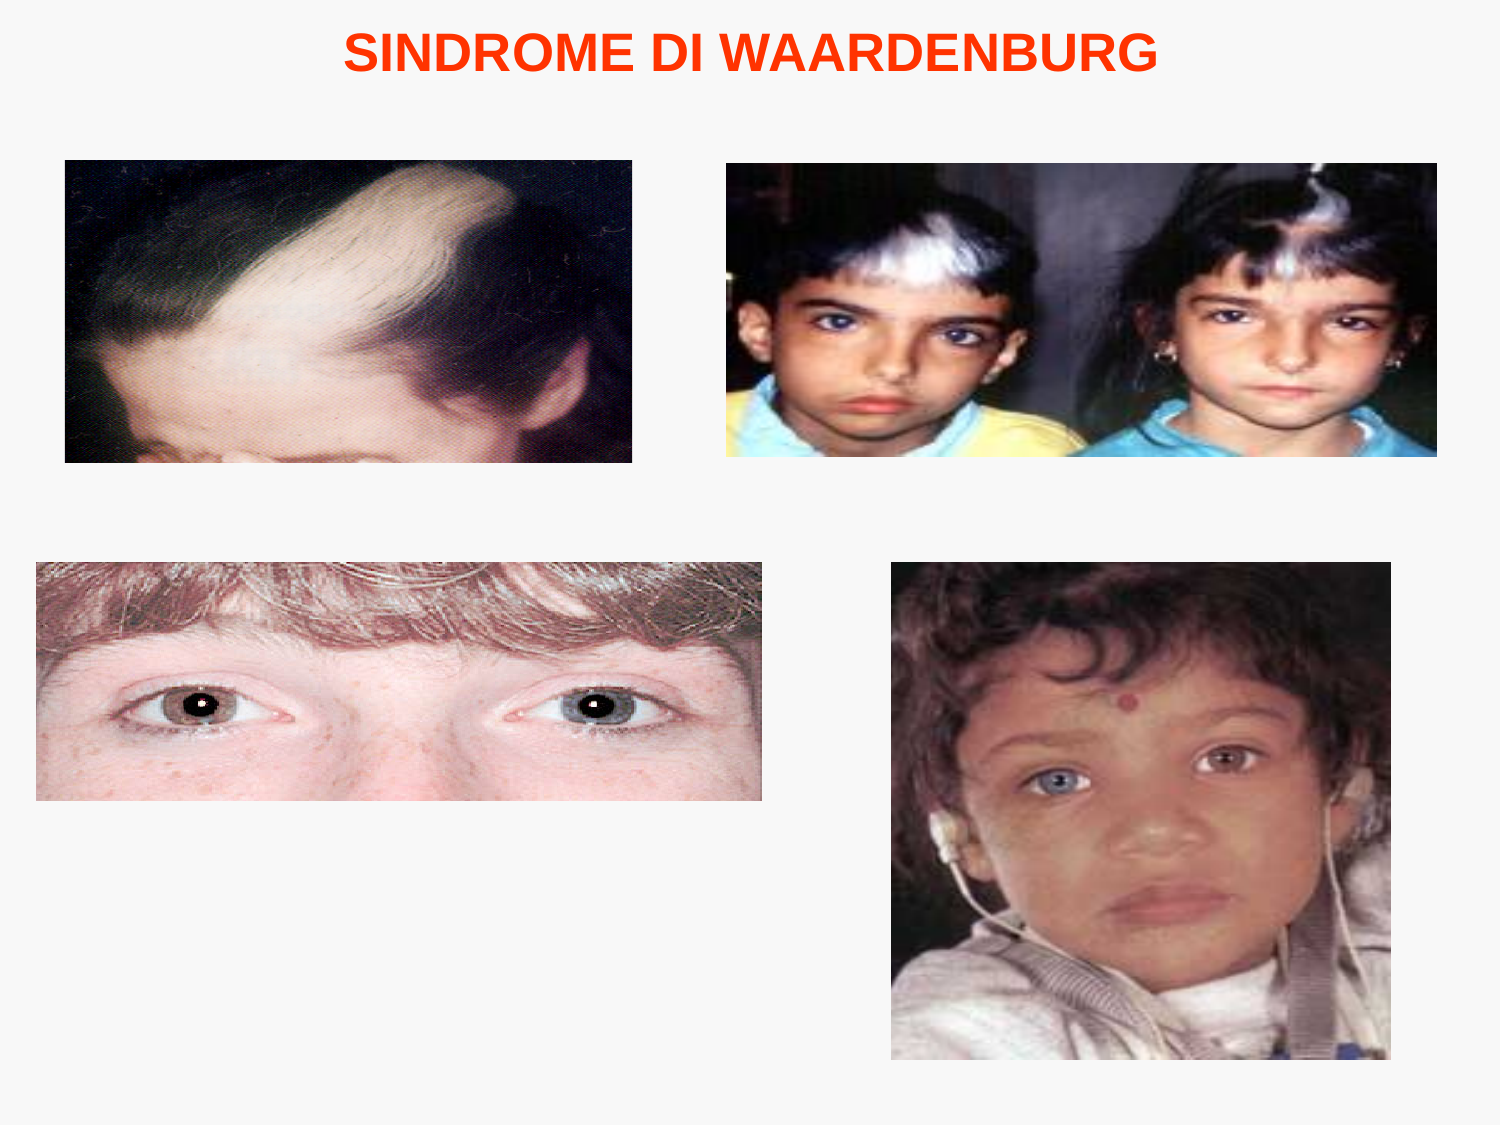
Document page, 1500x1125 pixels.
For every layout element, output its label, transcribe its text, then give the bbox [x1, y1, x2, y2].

picture [36, 562, 763, 802]
picture [891, 562, 1391, 1061]
picture [64, 160, 633, 463]
picture [726, 163, 1437, 457]
text_box SINDROME DI WAARDENBURG [328, 5, 1193, 91]
